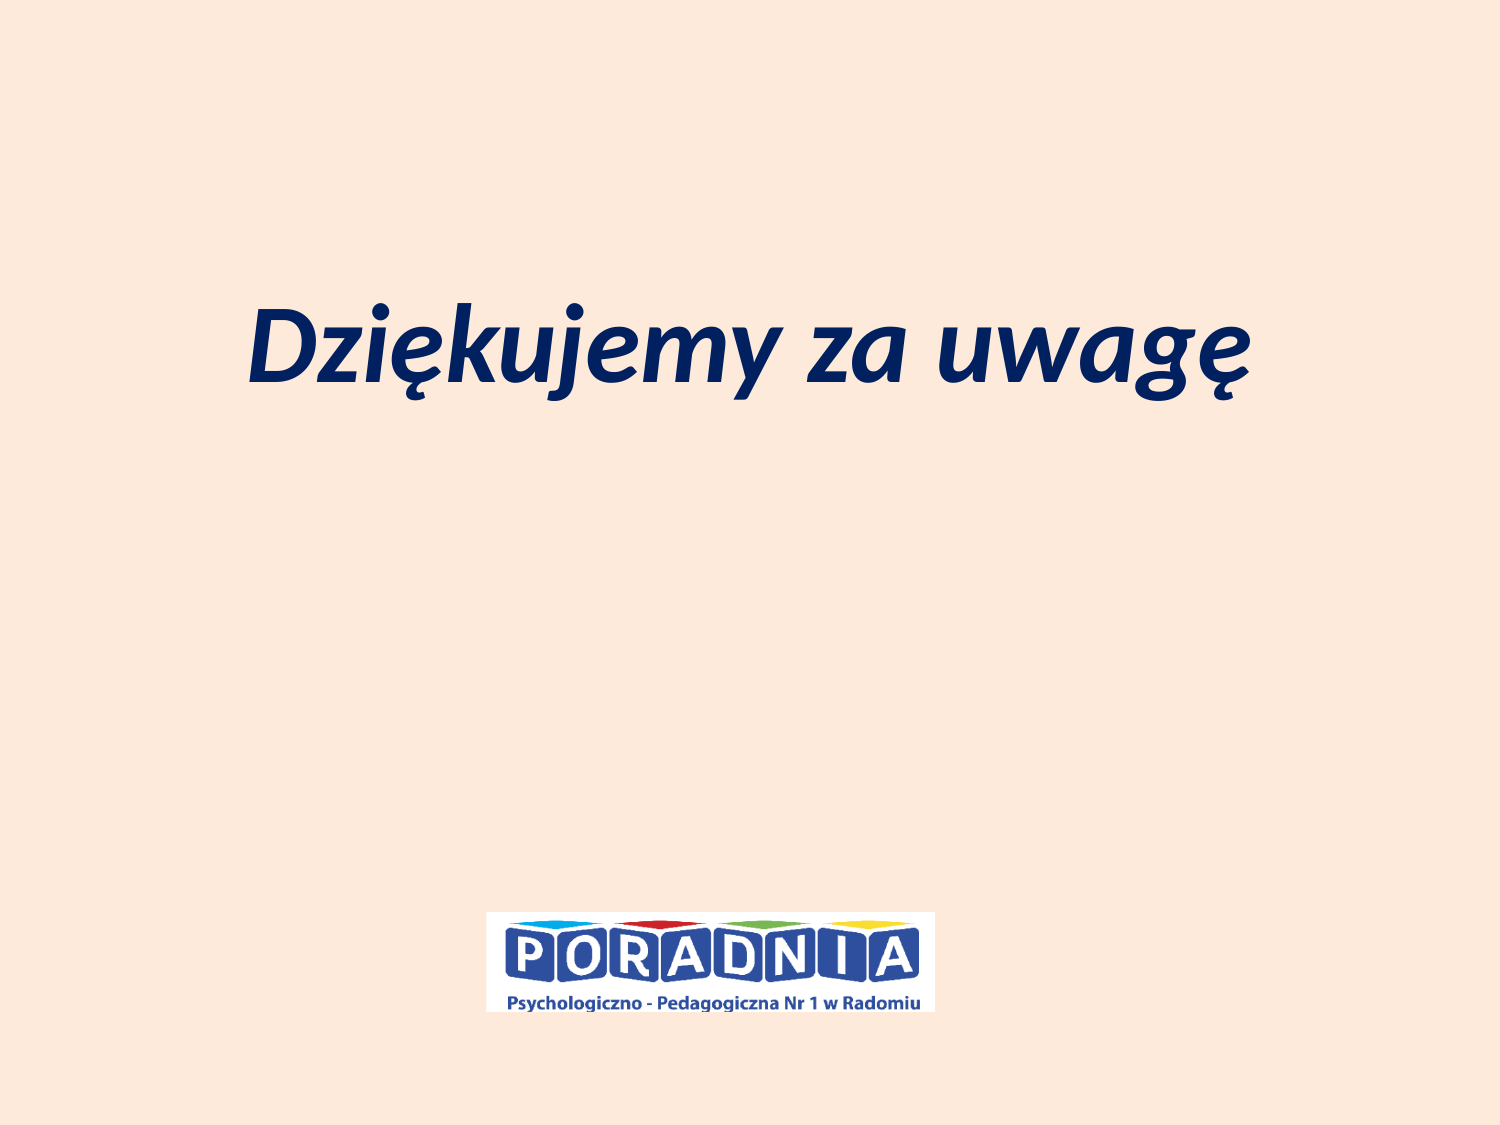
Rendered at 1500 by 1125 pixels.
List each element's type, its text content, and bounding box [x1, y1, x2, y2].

picture [486, 912, 936, 1012]
list Dziękujemy za uwagę [75, 262, 1425, 1005]
